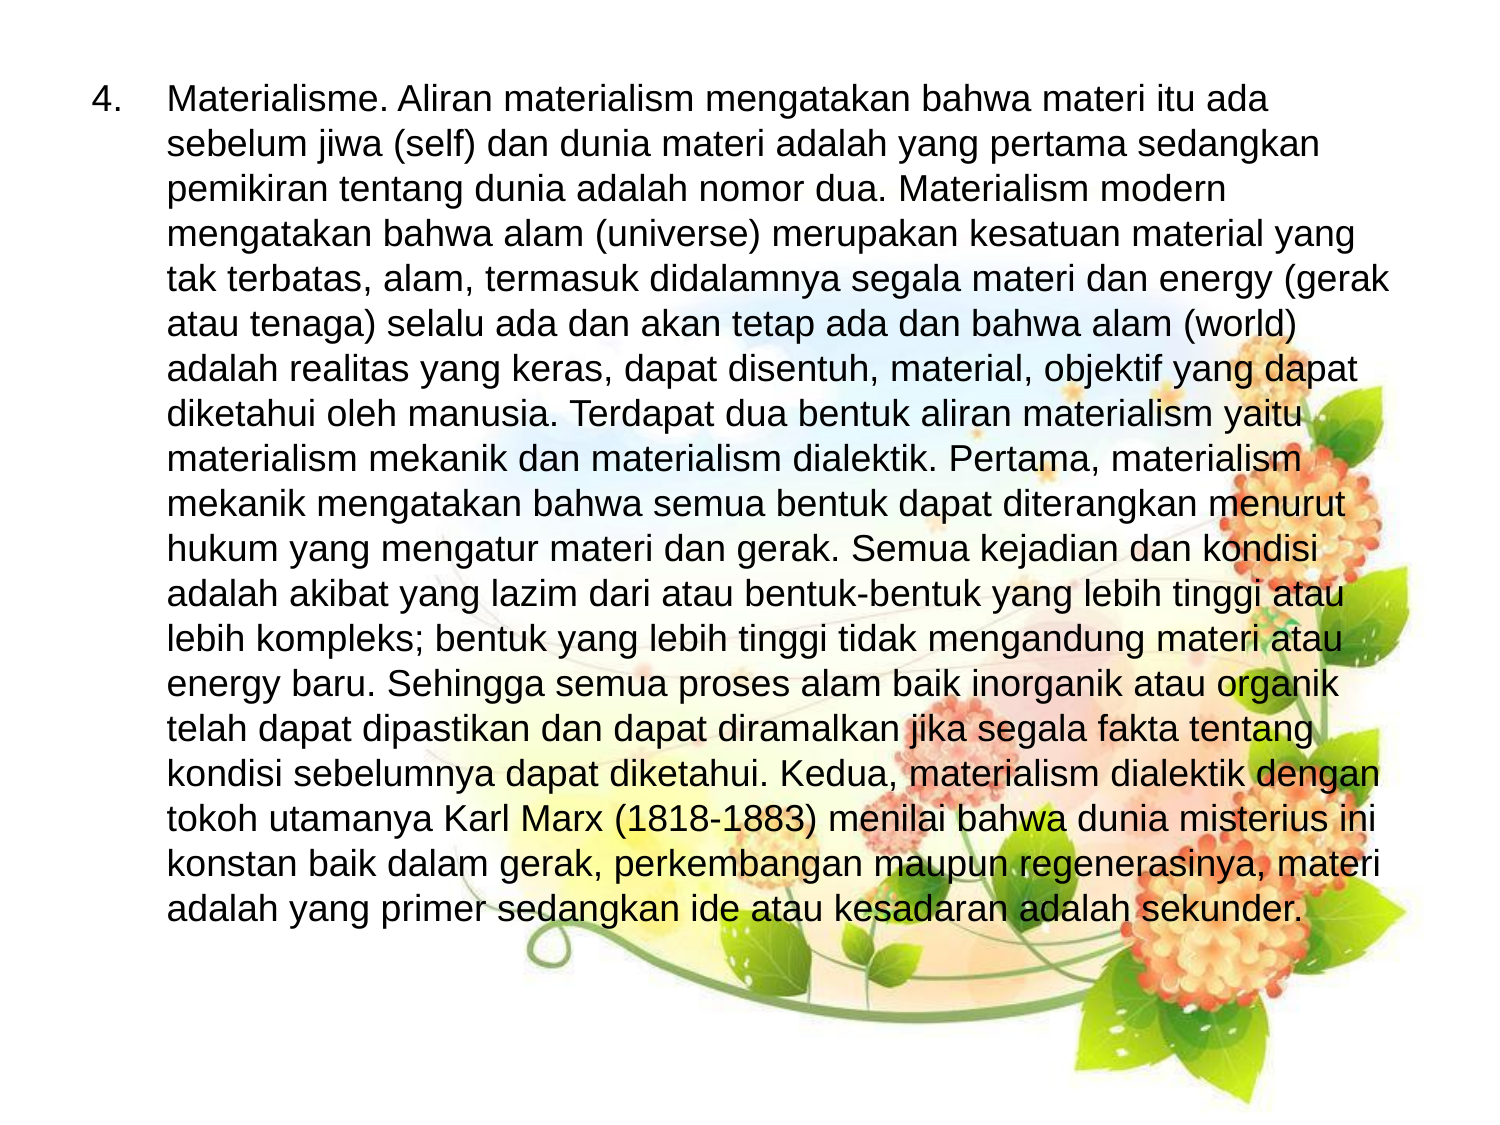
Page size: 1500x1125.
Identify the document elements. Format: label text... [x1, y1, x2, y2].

picture [249, 187, 1500, 1125]
list Materialisme. Aliran materialism mengatakan bahwa materi itu ada sebelum jiwa (self) dan dunia materi adalah yang pertama sedangkan pemikiran tentang dunia adalah nomor dua. Materialism modern mengatakan bahwa alam (universe) merupakan kesatuan material yang tak terbatas, alam, termasuk didalamnya segala materi dan energy (gerak atau tenaga) selalu ada dan akan tetap ada dan bahwa alam (world) adalah realitas yang keras, dapat disentuh, material, objektif yang dapat diketahui oleh manusia. Terdapat dua bentuk aliran materialism yaitu materialism mekanik dan materialism dialektik. Pertama, materialism mekanik mengatakan bahwa semua bentuk dapat diterangkan menurut hukum yang mengatur materi dan gerak. Semua kejadian dan kondisi adalah akibat yang lazim dari atau bentuk-bentuk yang lebih tinggi atau lebih kompleks; bentuk yang lebih tinggi tidak mengandung materi atau energy baru. Sehingga semua proses alam baik inorganik atau organik telah dapat dipastikan dan dapat diramalkan jika segala fakta tentang kondisi sebelumnya dapat diketahui. Kedua, materialism dialektik dengan tokoh utamanya Karl Marx (1818-1883) menilai bahwa dunia misterius ini konstan baik dalam gerak, perkembangan maupun regenerasinya, materi adalah yang primer sedangkan ide atau kesadaran adalah sekunder. [76, 66, 1424, 1005]
